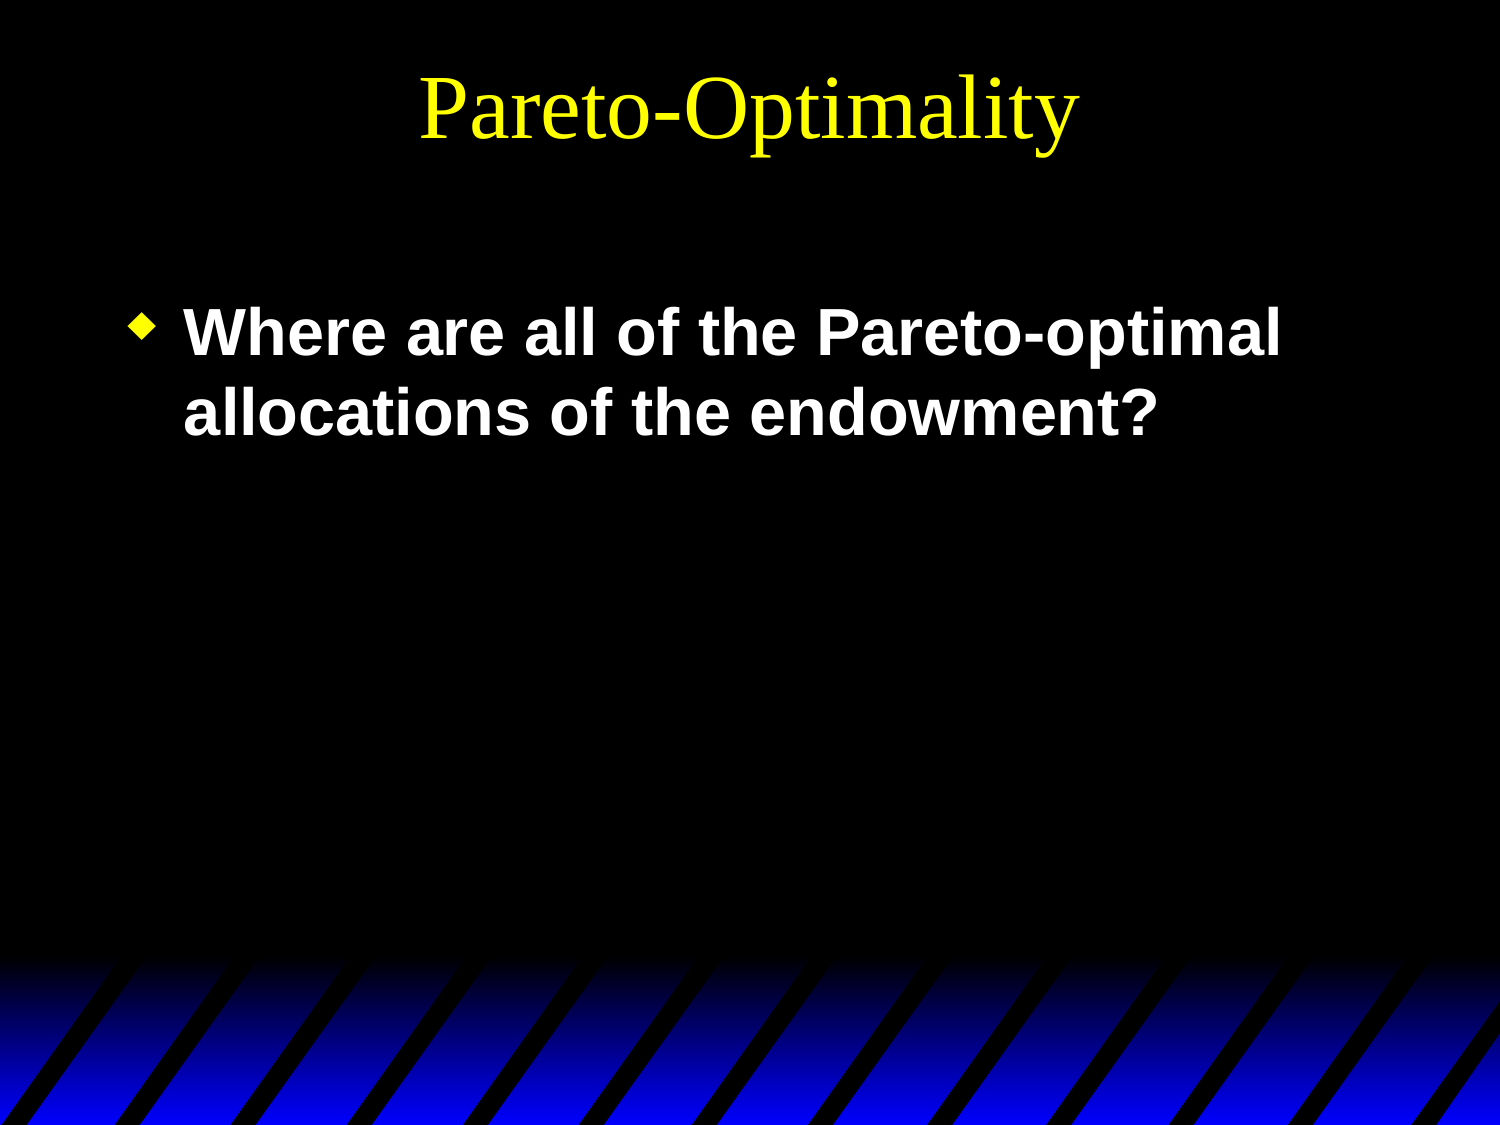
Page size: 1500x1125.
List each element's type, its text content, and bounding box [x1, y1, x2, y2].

title Pareto-Optimality [112, 2, 1388, 203]
list Where are all of the Pareto-optimal allocations of the endowment? [112, 281, 1388, 963]
